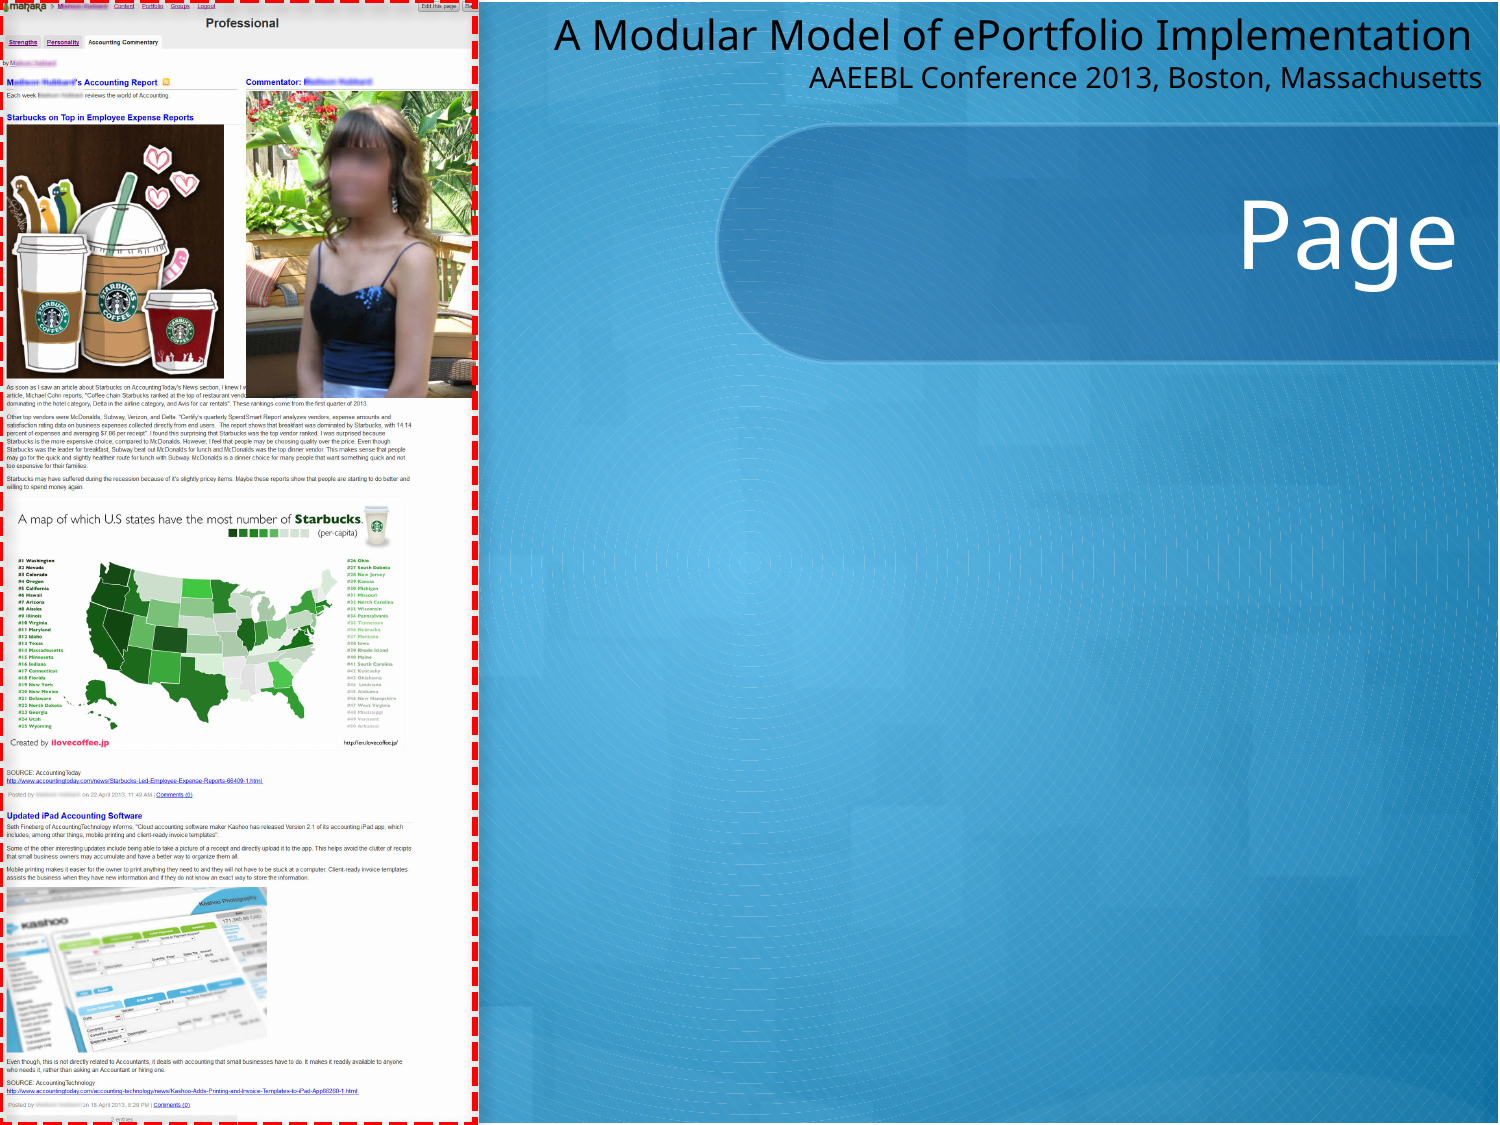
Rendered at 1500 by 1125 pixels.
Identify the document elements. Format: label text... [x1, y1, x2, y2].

picture [0, 0, 1498, 1125]
picture [743, 127, 1497, 360]
title Page [496, 149, 1475, 313]
